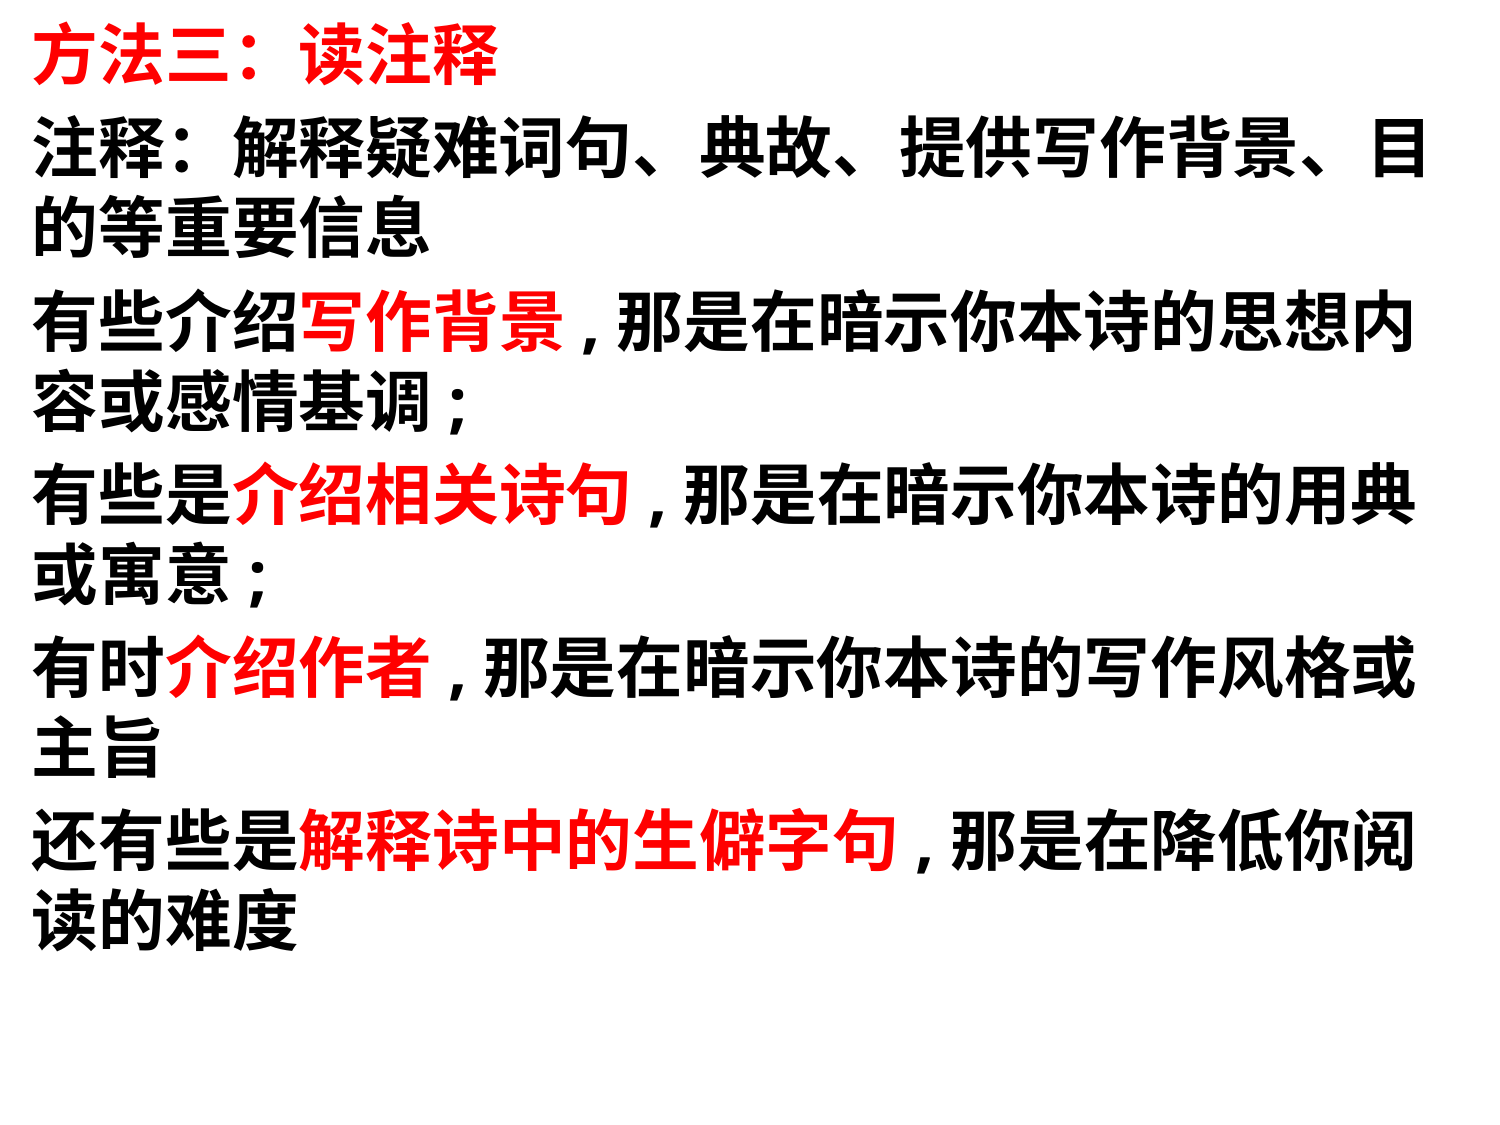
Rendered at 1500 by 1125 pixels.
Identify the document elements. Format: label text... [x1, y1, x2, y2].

list 方法三：读注释 注释：解释疑难词句、典故、提供写作背景、目的等重要信息 有些介绍写作背景,那是在暗示你本诗的思想内容或感情基调; 有些是介绍相关诗句,那是在暗示你本诗的用典或寓意; 有时介绍作者,那是在暗示你本诗的写作风格或主旨 还有些是解释诗中的生僻字句,那是在降低你阅读的难度 [16, 5, 1484, 1045]
